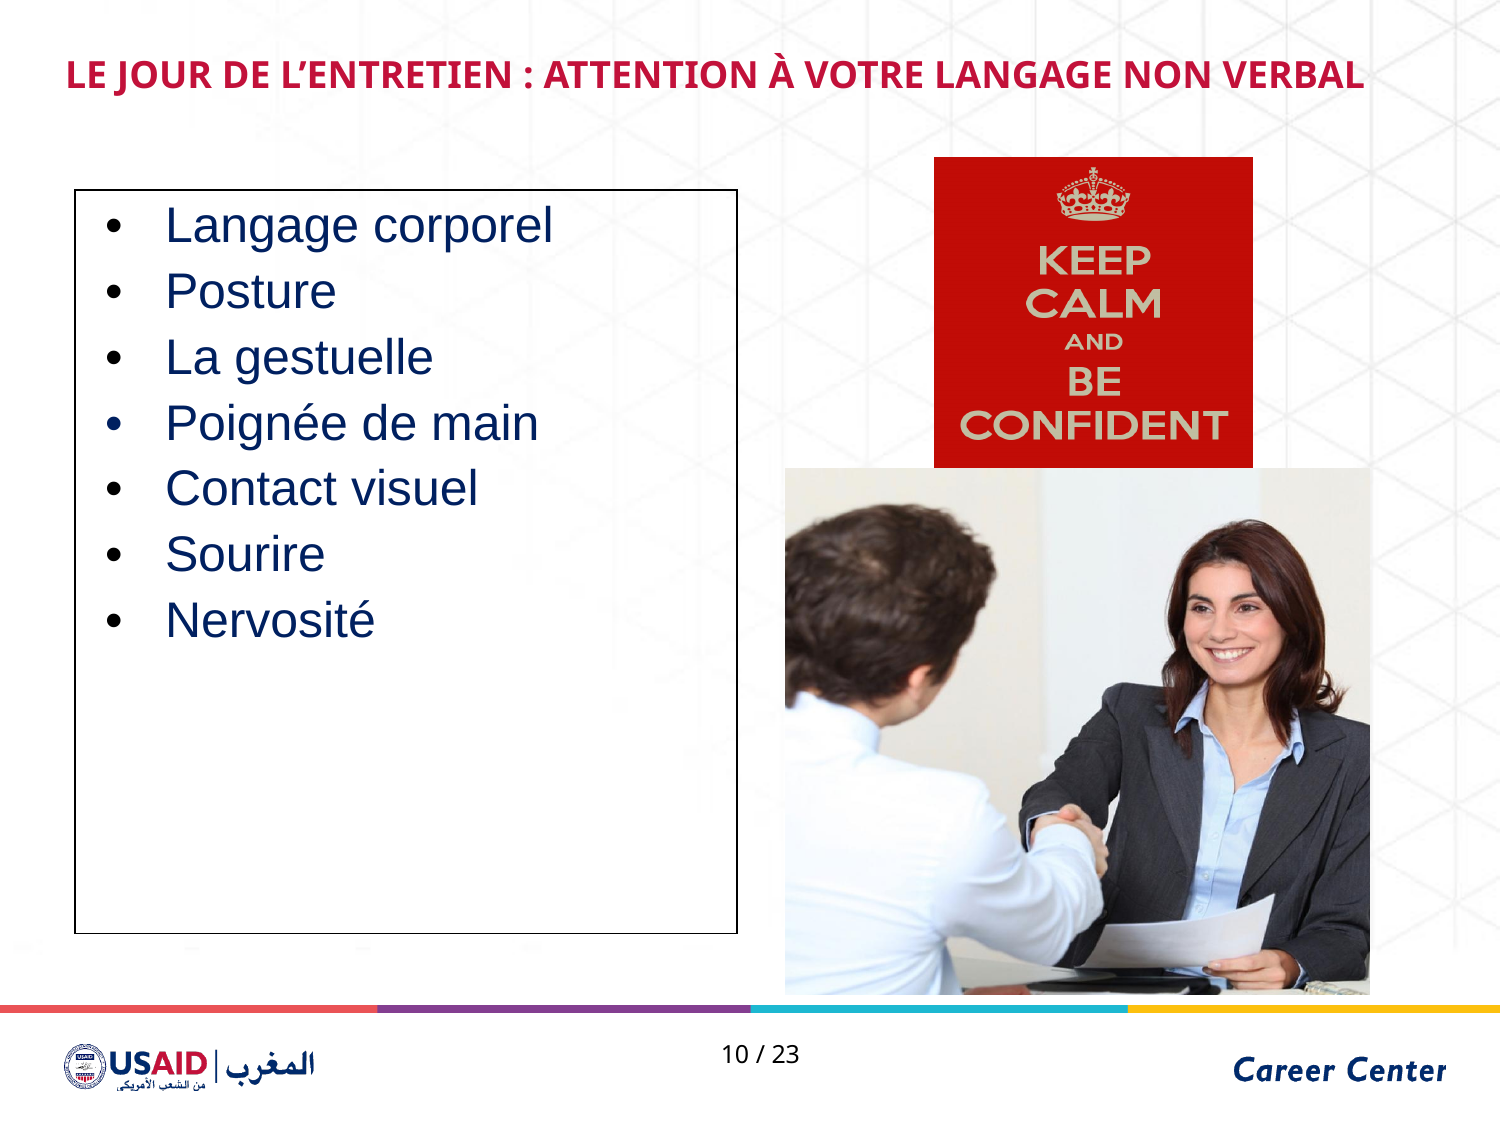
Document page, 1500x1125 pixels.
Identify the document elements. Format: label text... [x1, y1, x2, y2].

picture [0, 0, 1500, 1091]
text_box 10 / 23 [656, 1031, 865, 1080]
table_header Langage corporel Posture La gestuelle Poignée de main Contact visuel Sourire Nervosité [76, 191, 736, 933]
text_box LE JOUR DE L’ENTRETIEN : ATTENTION À VOTRE LANGAGE NON VERBAL [50, 43, 1450, 158]
